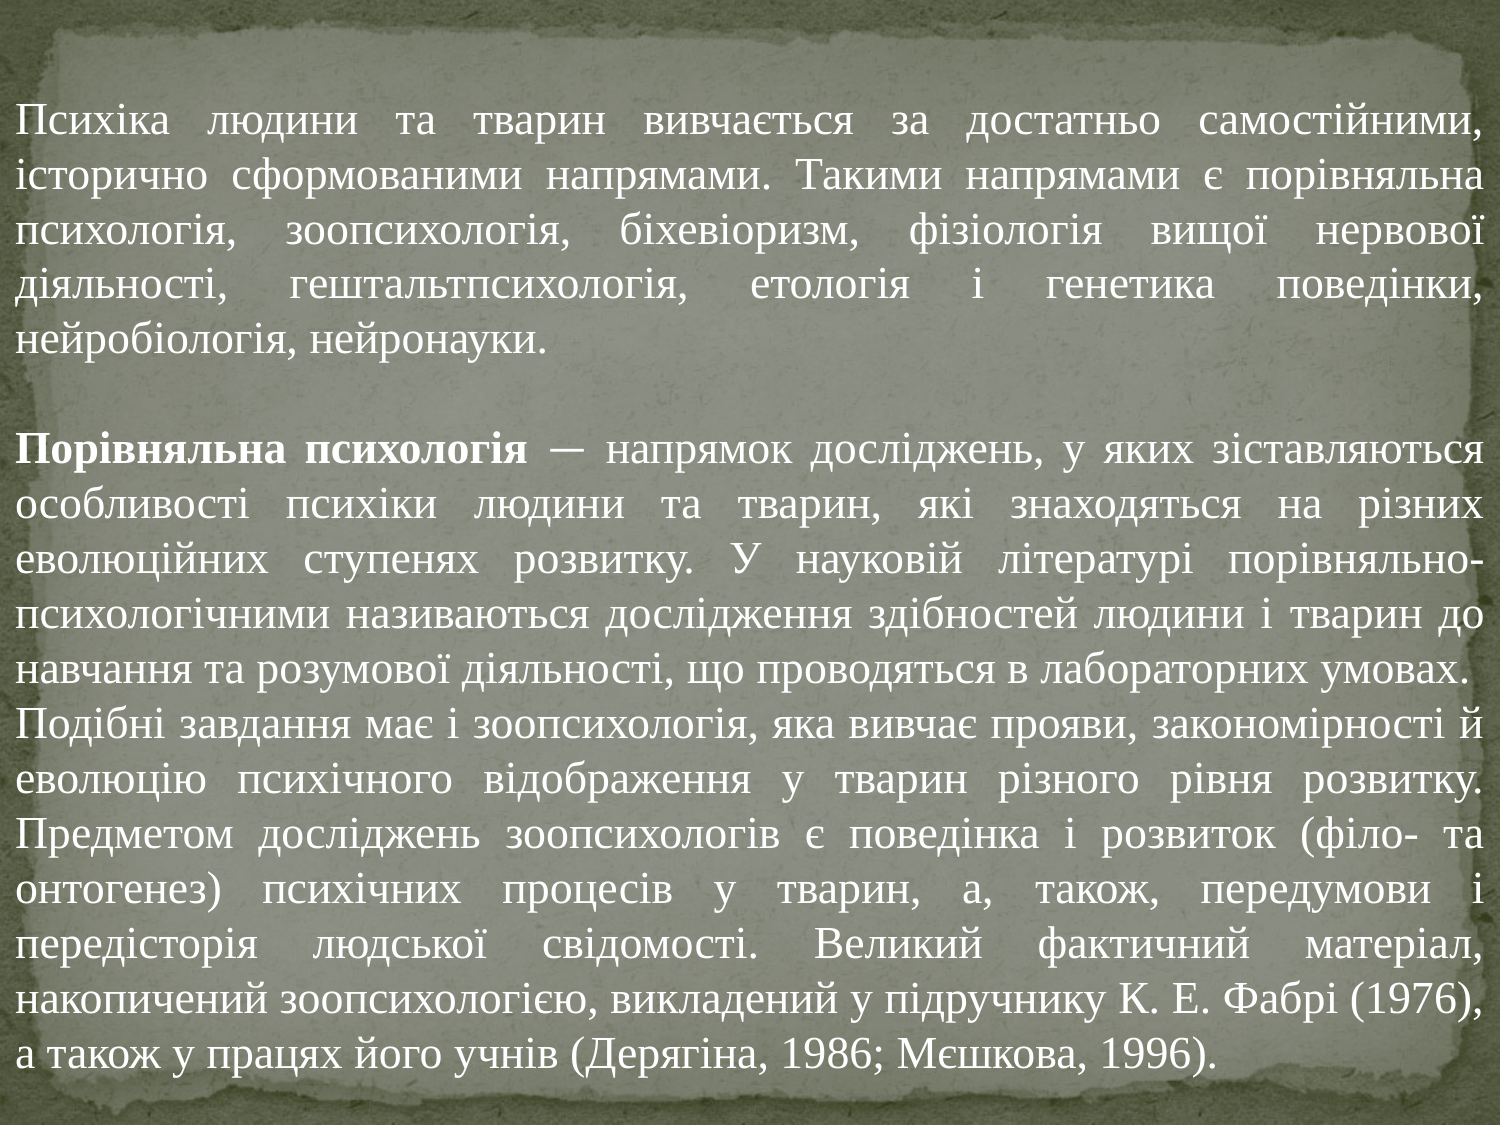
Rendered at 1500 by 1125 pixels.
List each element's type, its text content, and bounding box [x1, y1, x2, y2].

text_box Психіка людини та тварин вивчається за достатньо самостійними, історично сформованими напрямами. Такими напрямами є порівняльна психологія, зоопсихологія, біхевіоризм, фізіологія вищої нервової діяльності, гештальтпсихологія, етологія і генетика поведінки, нейробіологія, нейронауки. Порівняльна психологія — напрямок досліджень, у яких зіставляються особливості психіки людини та тварин, які знаходяться на різних еволюційних ступенях розвитку. У науковій літературі порівняльно-психологічними називаються дослідження здібностей людини і тварин до навчання та розумової діяльності, що проводяться в лабораторних умовах. Подібні завдання має і зоопсихологія, яка вивчає прояви, закономірності й еволюцію психічного відображення у тварин різного рівня розвитку. Предметом досліджень зоопсихологів є поведінка і розвиток (філо- та онтогенез) психічних процесів у тварин, а, також, передумови і передісторія людської свідомості. Великий фактичний матеріал, накопичений зоопсихологією, викладений у підручнику К. Е. Фабрі (1976), а також у працях його учнів (Дерягіна, 1986; Мєшкова, 1996). [0, 80, 1500, 1086]
